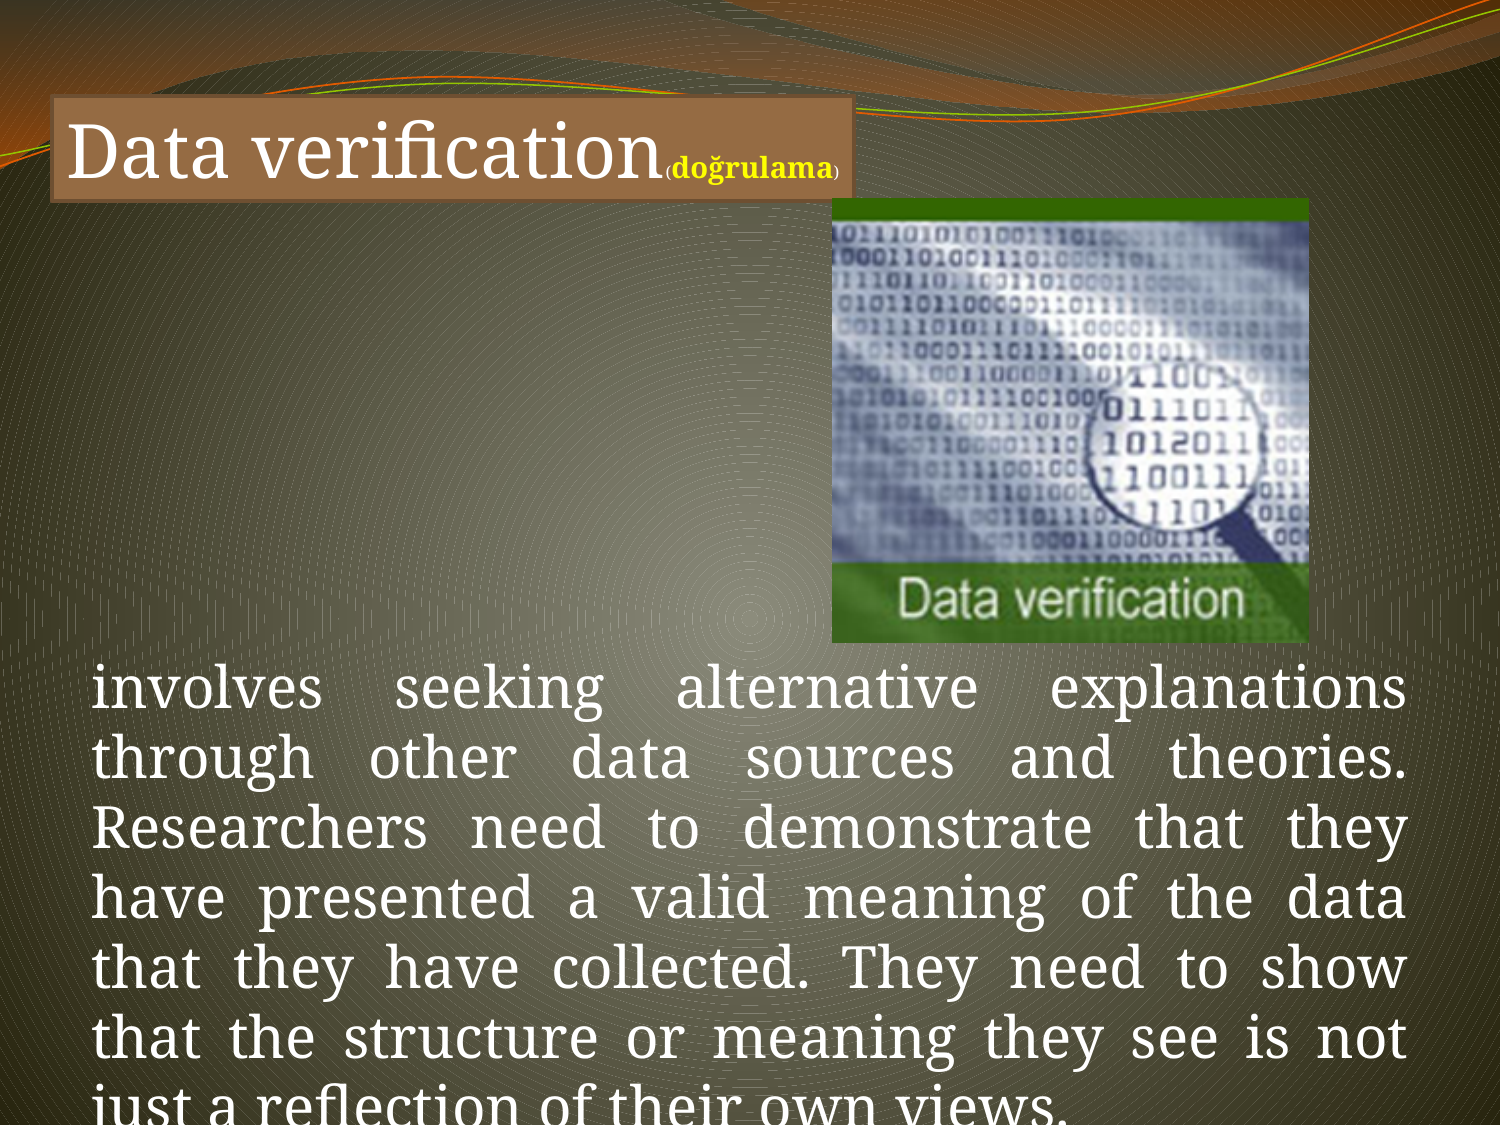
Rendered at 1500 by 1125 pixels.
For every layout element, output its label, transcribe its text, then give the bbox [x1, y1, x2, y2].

text_box involves seeking alternative explanations through other data sources and theories. Researchers need to demonstrate that they have presented a valid meaning of the data that they have collected. They need to show that the structure or meaning they see is not just a reflection of their own views. [76, 642, 1424, 1125]
text_box Data verification(doğrulama) [50, 94, 856, 203]
picture [832, 198, 1309, 644]
